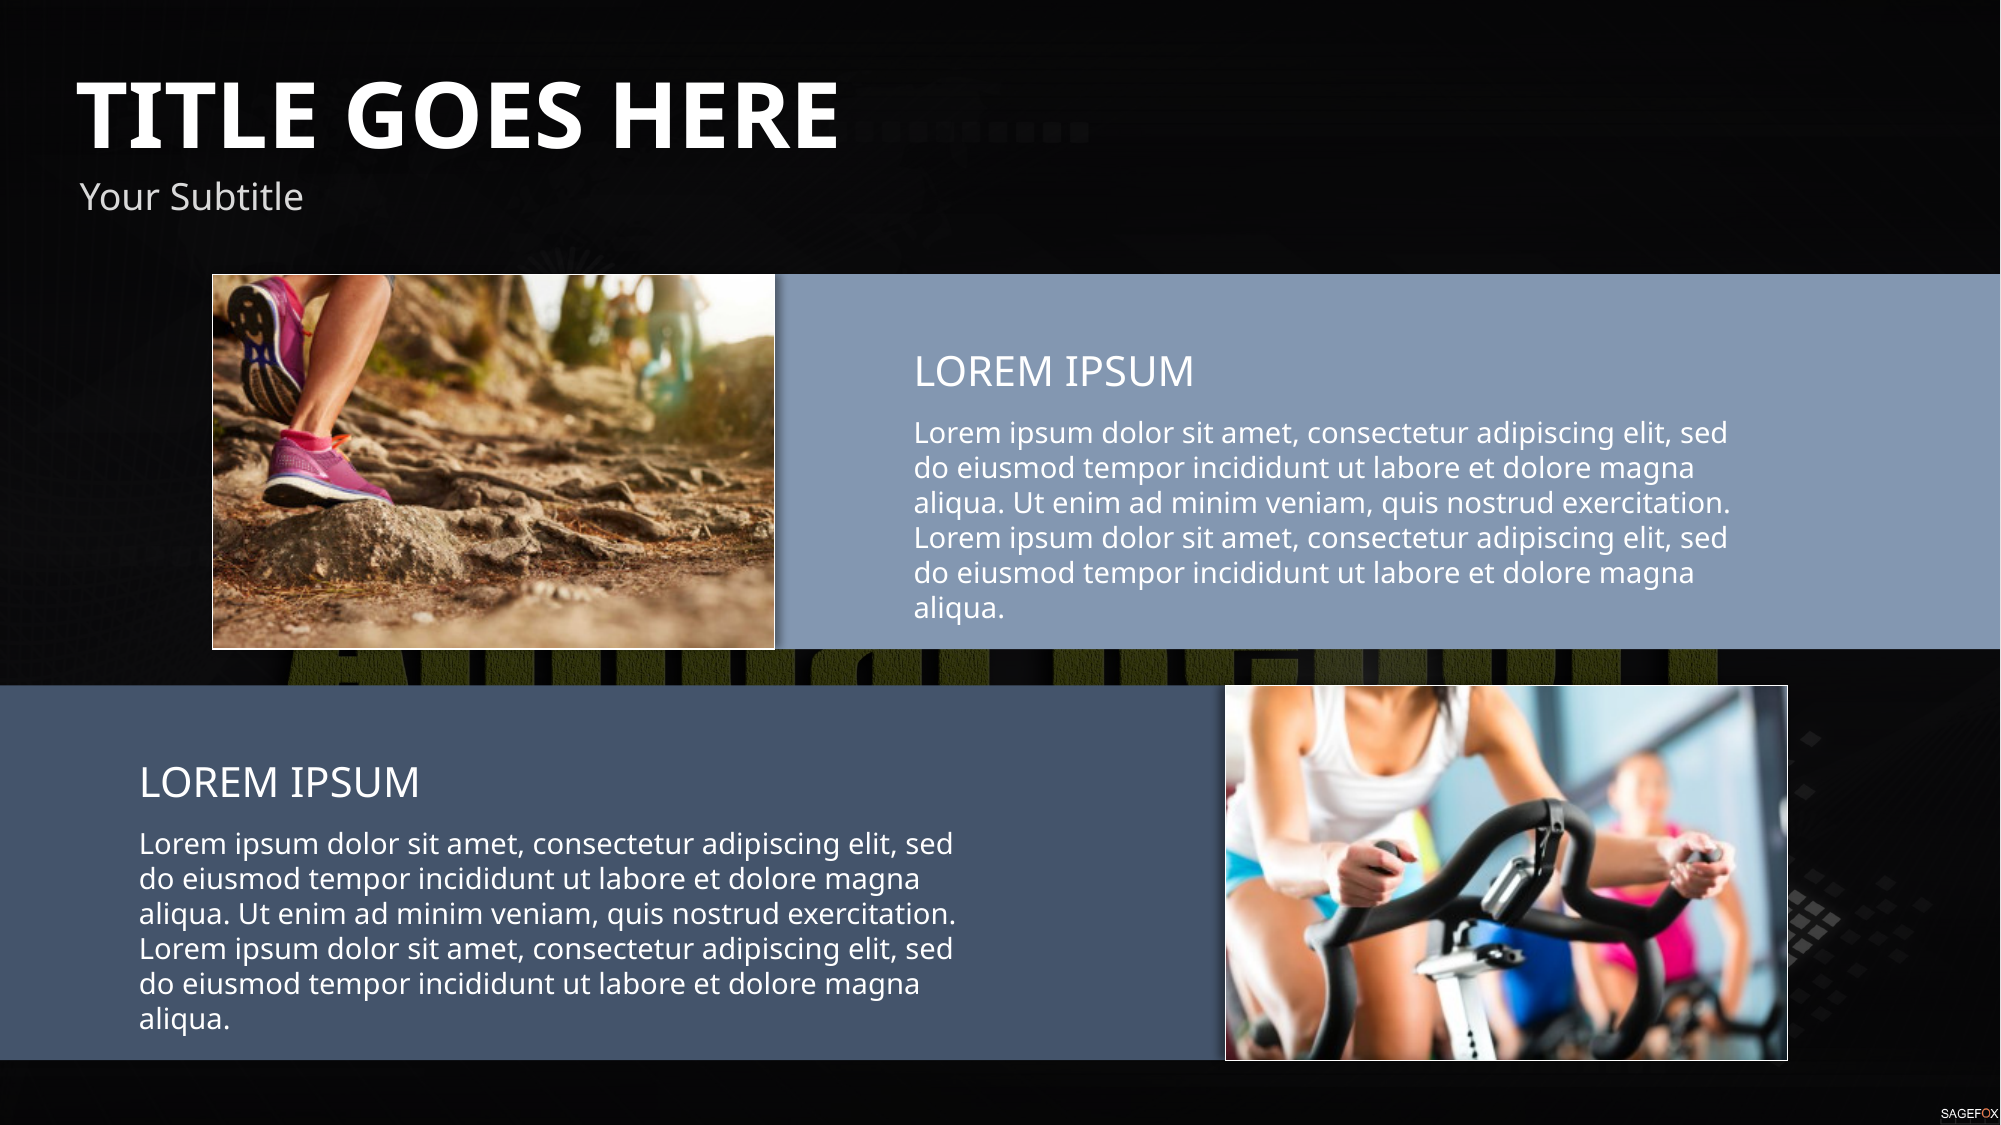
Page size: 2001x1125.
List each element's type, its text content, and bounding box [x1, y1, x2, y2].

text_box LOREM IPSUM Lorem ipsum dolor sit amet, consectetur adipiscing elit, sed do eiusmod tempor incididunt ut labore et dolore magna aliqua. Ut enim ad minim veniam, quis nostrud exercitation. Lorem ipsum dolor sit amet, consectetur adipiscing elit, sed do eiusmod tempor incididunt ut labore et dolore magna aliqua. [124, 748, 989, 1043]
text_box [211, 273, 776, 650]
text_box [60, 49, 1020, 227]
picture [0, 0, 2001, 1125]
text_box [0, 684, 1213, 1061]
text_box LOREM IPSUM Lorem ipsum dolor sit amet, consectetur adipiscing elit, sed do eiusmod tempor incididunt ut labore et dolore magna aliqua. Ut enim ad minim veniam, quis nostrud exercitation. Lorem ipsum dolor sit amet, consectetur adipiscing elit, sed do eiusmod tempor incididunt ut labore et dolore magna aliqua. [898, 337, 1764, 632]
text_box [1224, 684, 1789, 1061]
text_box [786, 273, 2000, 650]
